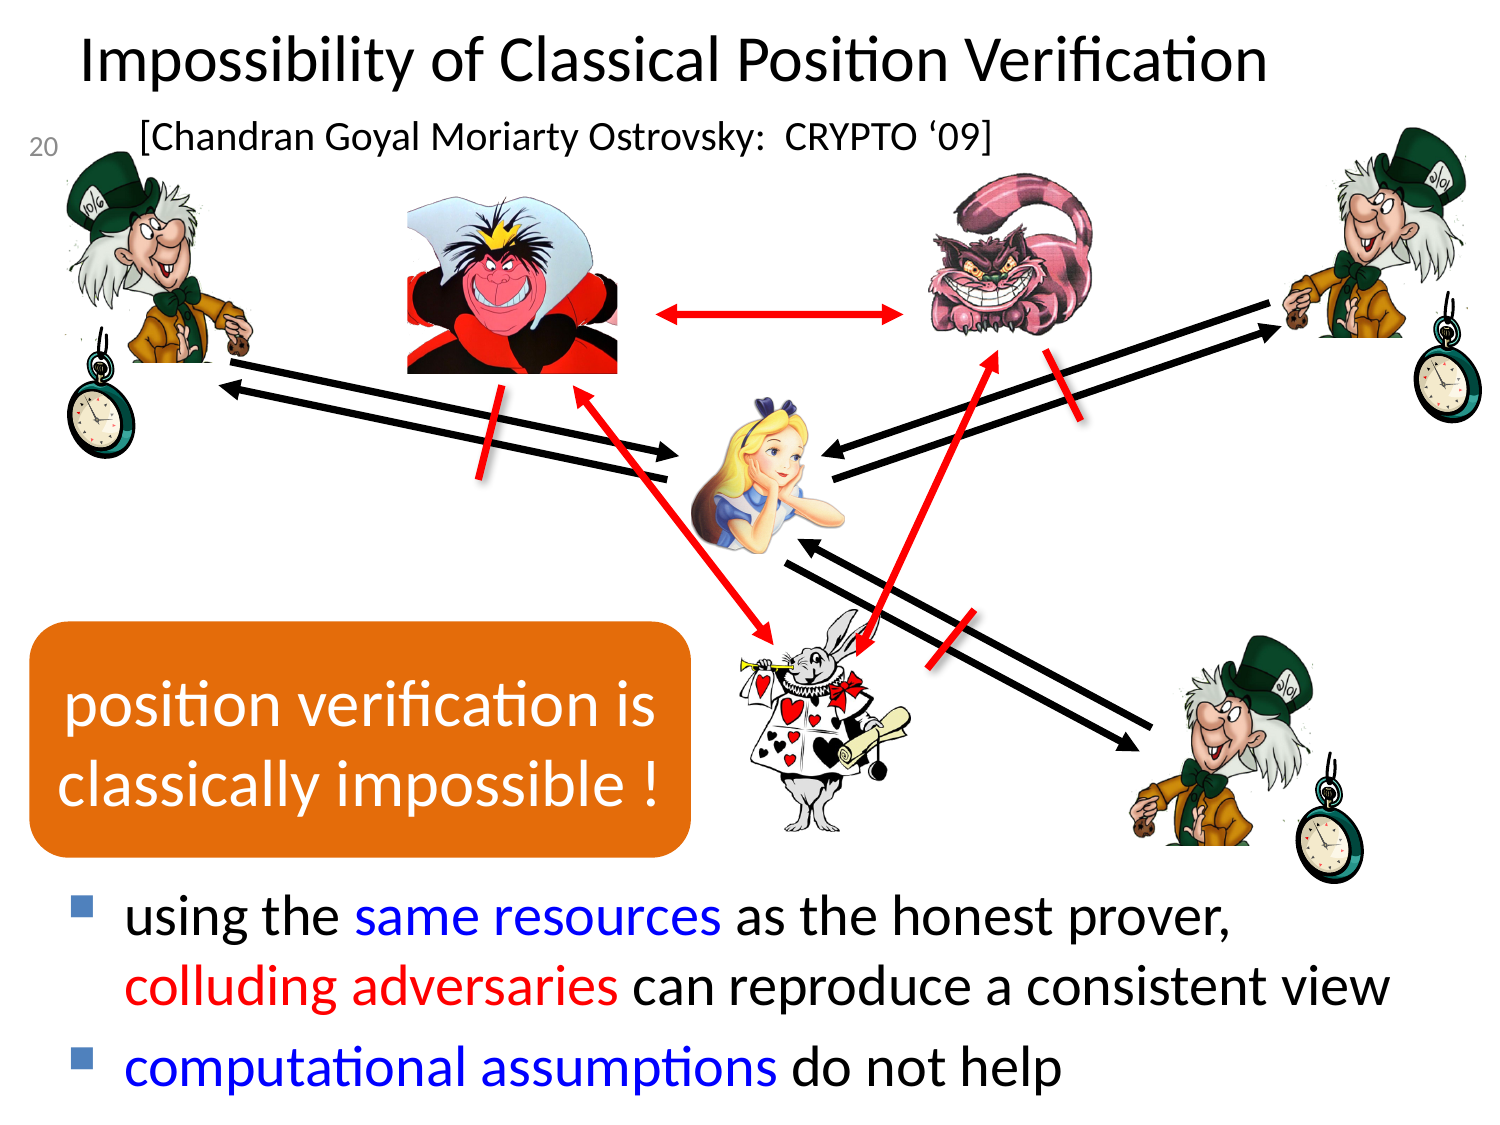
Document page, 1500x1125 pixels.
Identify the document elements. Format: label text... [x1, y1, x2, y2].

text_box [407, 196, 618, 481]
picture [690, 396, 845, 554]
text_box [218, 381, 402, 425]
title Impossibility of Classical Position Verification [64, 8, 1471, 149]
text_box [Chandran Goyal Moriarty Ostrovsky: CRYPTO ‘09] [123, 101, 1046, 161]
text_box [622, 444, 680, 460]
text_box position verification is classically impossible ! [27, 619, 694, 860]
picture [1281, 125, 1487, 425]
picture [1127, 633, 1369, 886]
text_box using the same resources as the honest prover, colluding adversaries can reproduce a consistent view computational assumptions do not help [53, 869, 1447, 1125]
text_box [655, 308, 904, 321]
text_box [714, 609, 975, 832]
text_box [926, 172, 1093, 421]
picture [64, 149, 254, 461]
text_box [1097, 324, 1276, 390]
